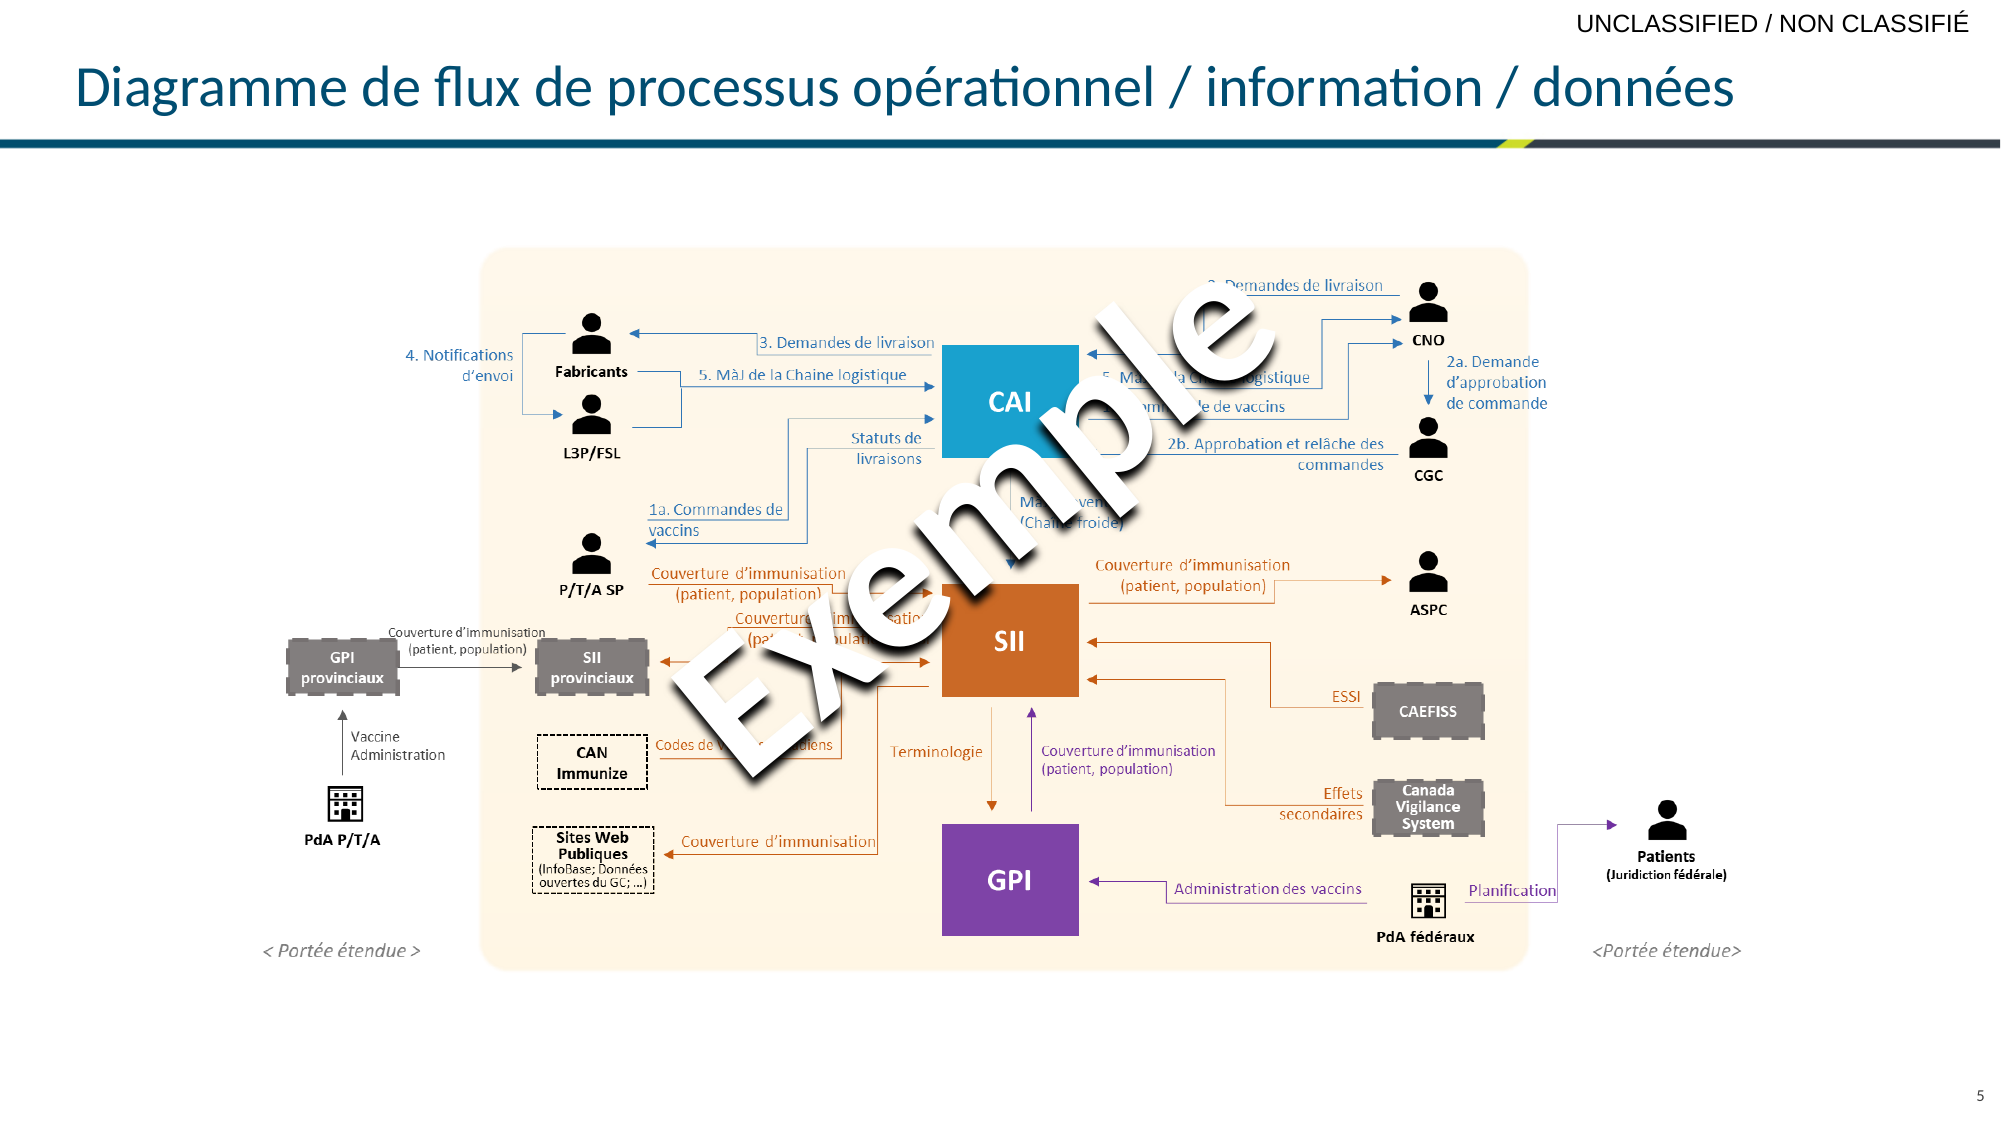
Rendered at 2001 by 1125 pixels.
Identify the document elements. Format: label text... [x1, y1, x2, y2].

picture [1745, 17, 1754, 30]
title Diagramme de flux de processus opérationnel / information / données [75, 10, 1745, 155]
picture [0, 0, 2001, 1125]
text_box Exemple [1080, 131, 1305, 241]
slide_number 5 [1915, 1065, 2000, 1125]
